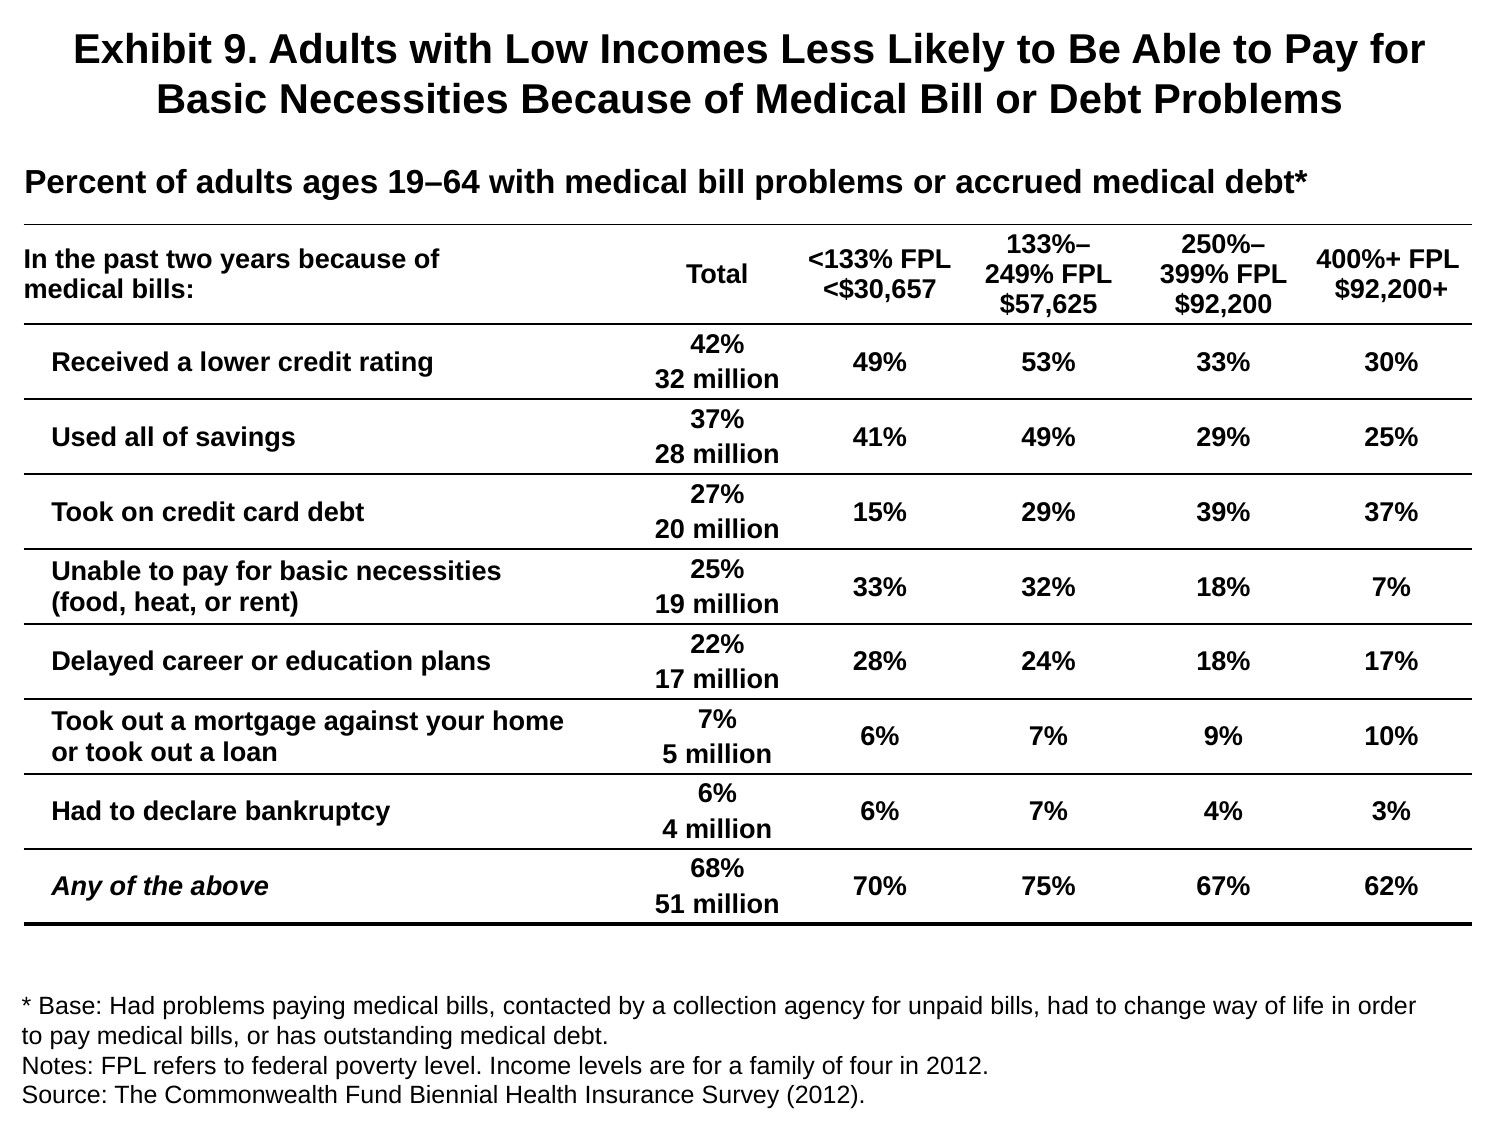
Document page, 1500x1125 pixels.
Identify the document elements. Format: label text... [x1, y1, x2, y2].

table_cell Used all of savings [24, 400, 636, 473]
text_box * Base: Had problems paying medical bills, contacted by a collection agency for unpaid bills, had to change way of life in order to pay medical bills, or has outstanding medical debt. Notes: FPL refers to federal poverty level. Income levels are for a family of four in 2012. Source: The Commonwealth Fund Biennial Health Insurance Survey (2012). [6, 981, 1500, 1117]
table_cell 18% [1136, 625, 1311, 698]
table_cell 6% [799, 700, 961, 773]
table_cell Had to declare bankruptcy [24, 775, 636, 848]
table_cell 7% [961, 775, 1136, 848]
table_cell 18% [1136, 550, 1311, 623]
table_cell 41% [799, 400, 961, 473]
table_cell 75% [961, 850, 1136, 922]
table_cell 4% [1136, 775, 1311, 848]
table_cell 29% [961, 475, 1136, 548]
table_cell 7% 5 million [636, 700, 799, 773]
table_cell 37% [1311, 475, 1472, 548]
table_cell Any of the above [24, 850, 636, 922]
table_cell 6% [799, 775, 961, 848]
table_cell Unable to pay for basic necessities (food, heat, or rent) [24, 550, 636, 623]
table_cell 30% [1311, 325, 1472, 398]
table_cell 67% [1136, 850, 1311, 922]
table_header 133%– 249% FPL $57,625 [961, 225, 1136, 323]
table_cell 7% [1311, 550, 1472, 623]
table_cell 3% [1311, 775, 1472, 848]
text_box Exhibit 9. Adults with Low Incomes Less Likely to Be Able to Pay for Basic Necessities Because of Medical Bill or Debt Problems [0, 14, 1500, 130]
table_cell 7% [961, 700, 1136, 773]
table_cell 24% [961, 625, 1136, 698]
table_cell 33% [799, 550, 961, 623]
table_cell 6% 4 million [636, 775, 799, 848]
table_cell 10% [1311, 700, 1472, 773]
table_cell Delayed career or education plans [24, 625, 636, 698]
table_header 400%+ FPL $92,200+ [1311, 225, 1472, 323]
table_cell 62% [1311, 850, 1472, 922]
table_header Total [636, 225, 799, 323]
table_cell 28% [799, 625, 961, 698]
table_cell 68% 51 million [636, 850, 799, 922]
table_cell Took out a mortgage against your home or took out a loan [24, 700, 636, 773]
table_cell 25% [1311, 400, 1472, 473]
table_cell 53% [961, 325, 1136, 398]
table_cell 70% [799, 850, 961, 922]
table_cell Took on credit card debt [24, 475, 636, 548]
table_cell 29% [1136, 400, 1311, 473]
table_cell 42% 32 million [636, 325, 799, 398]
table_cell 33% [1136, 325, 1311, 398]
table_cell 17% [1311, 625, 1472, 698]
table_cell 9% [1136, 700, 1311, 773]
table_cell 27% 20 million [636, 475, 799, 548]
table_cell 37% 28 million [636, 400, 799, 473]
table_header 250%– 399% FPL $92,200 [1136, 225, 1311, 323]
table_cell 22% 17 million [636, 625, 799, 698]
table_cell 25% 19 million [636, 550, 799, 623]
table_cell 32% [961, 550, 1136, 623]
table_header <133% FPL <$30,657 [799, 225, 961, 323]
table_cell 39% [1136, 475, 1311, 548]
table_header In the past two years because of medical bills: [24, 225, 636, 323]
table_cell 15% [799, 475, 961, 548]
table_cell Received a lower credit rating [24, 325, 636, 398]
table_cell 49% [799, 325, 961, 398]
text_box Percent of adults ages 19–64 with medical bill problems or accrued medical debt* [9, 152, 1435, 208]
table_cell 49% [961, 400, 1136, 473]
